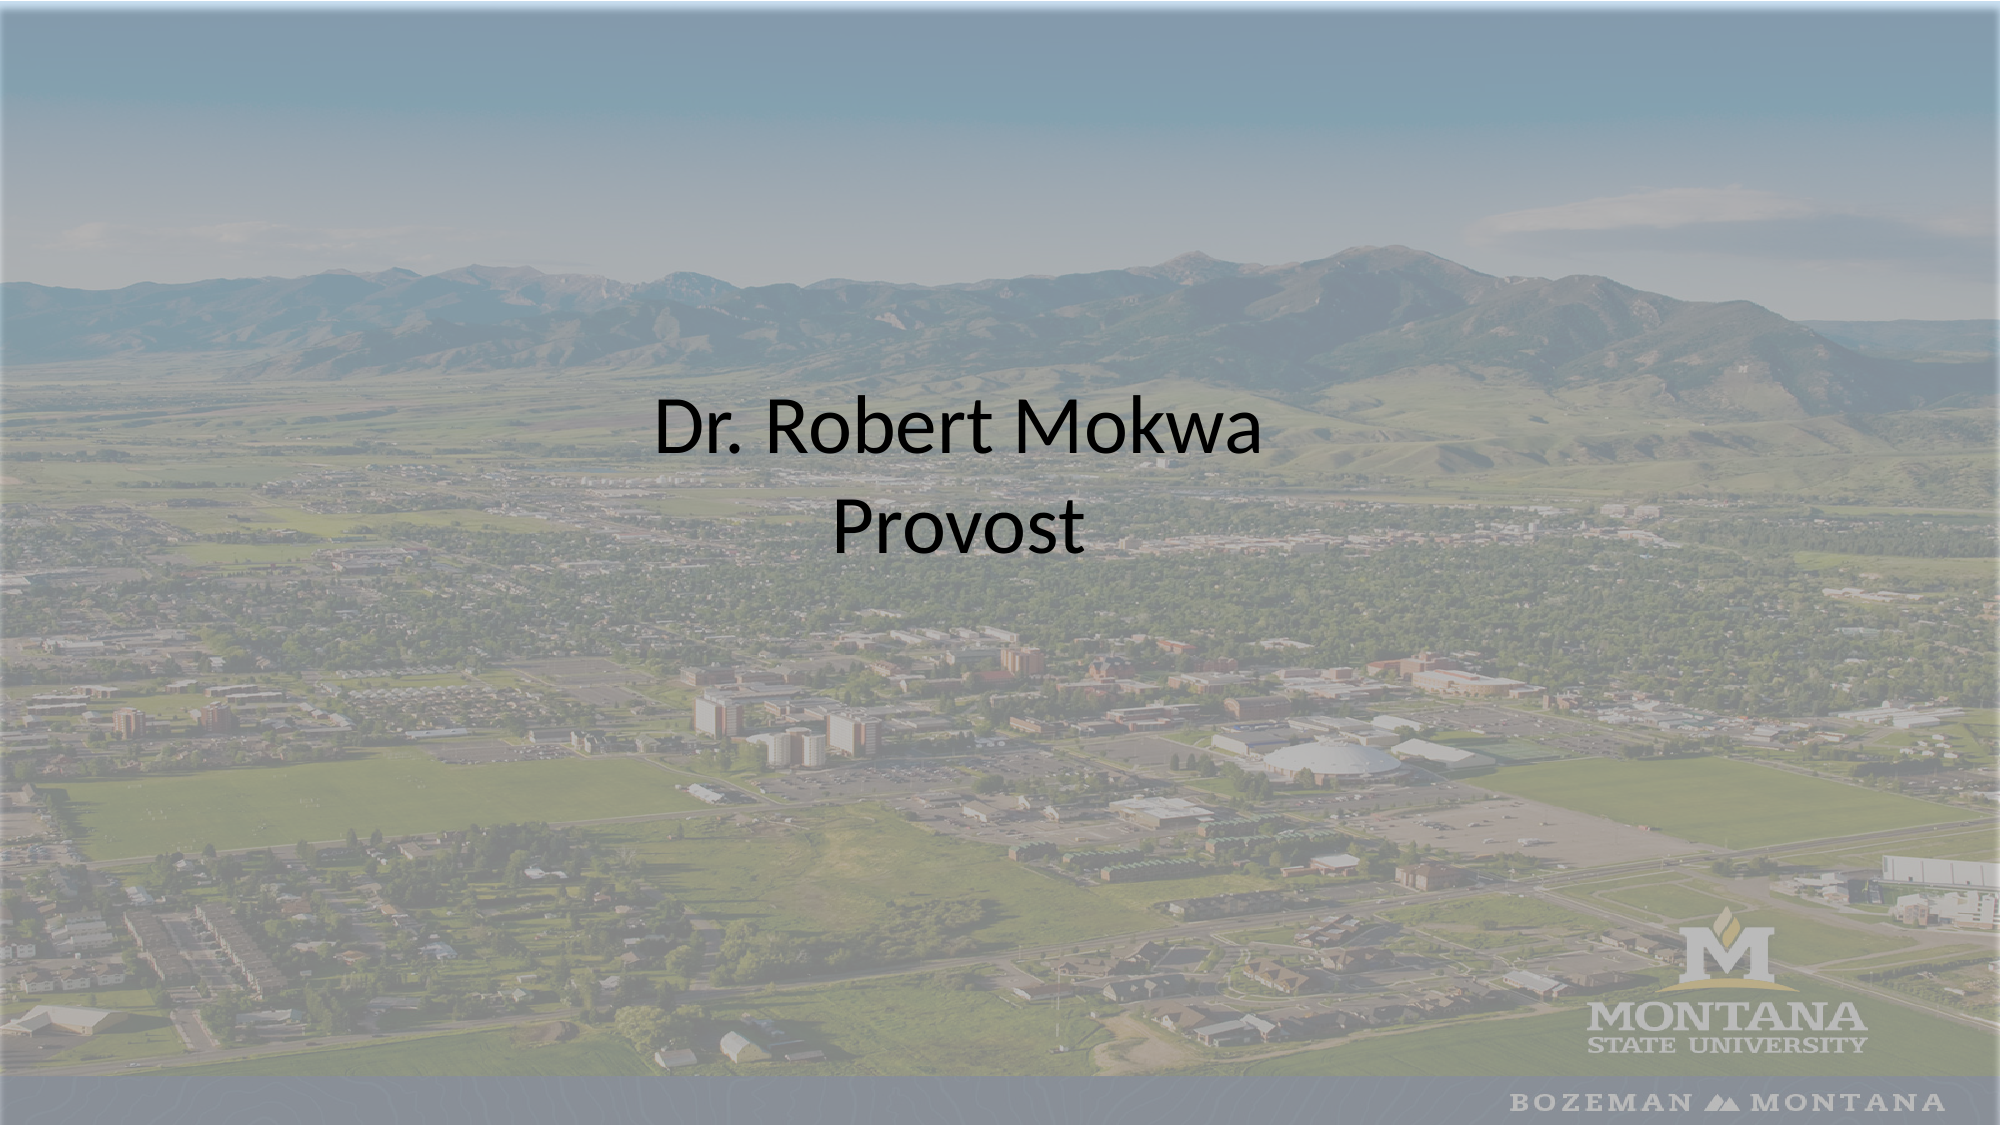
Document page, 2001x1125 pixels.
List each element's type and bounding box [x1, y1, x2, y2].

list [0, 1, 2000, 1125]
